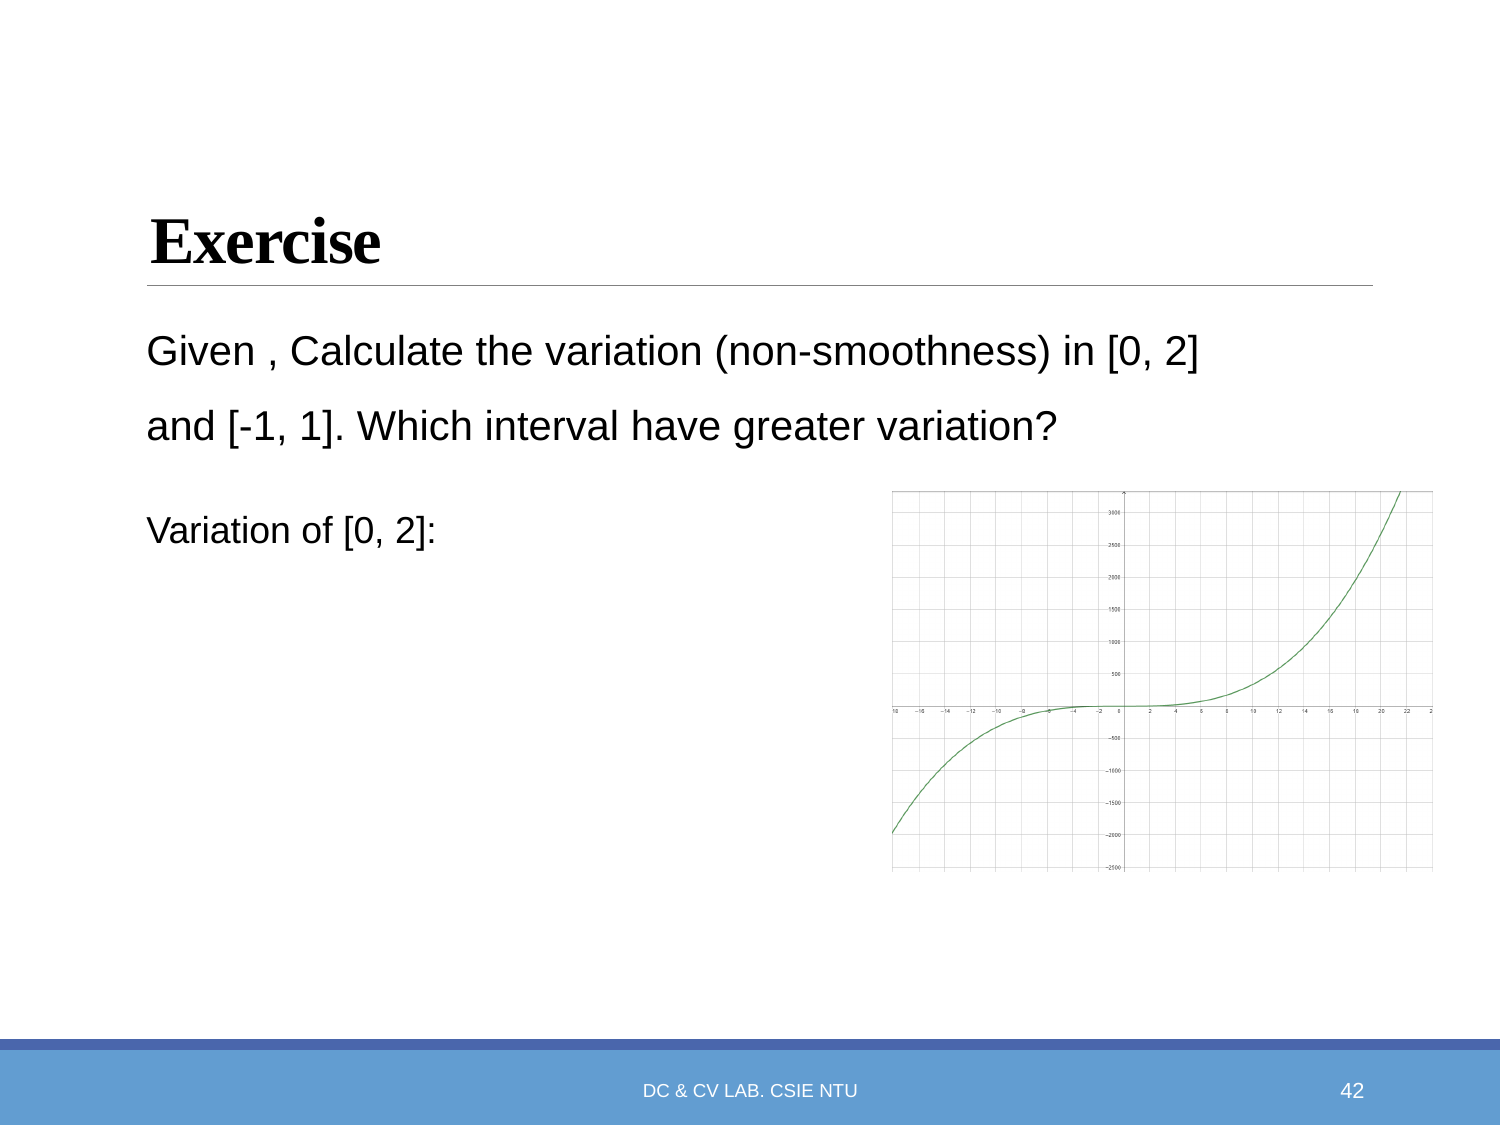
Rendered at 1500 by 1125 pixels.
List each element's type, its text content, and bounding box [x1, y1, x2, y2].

footer DC & CV Lab. CSIE NTU [453, 1059, 1047, 1120]
picture [891, 490, 1434, 872]
title Exercise [135, 47, 1373, 285]
slide_number 42 [1218, 1059, 1380, 1120]
